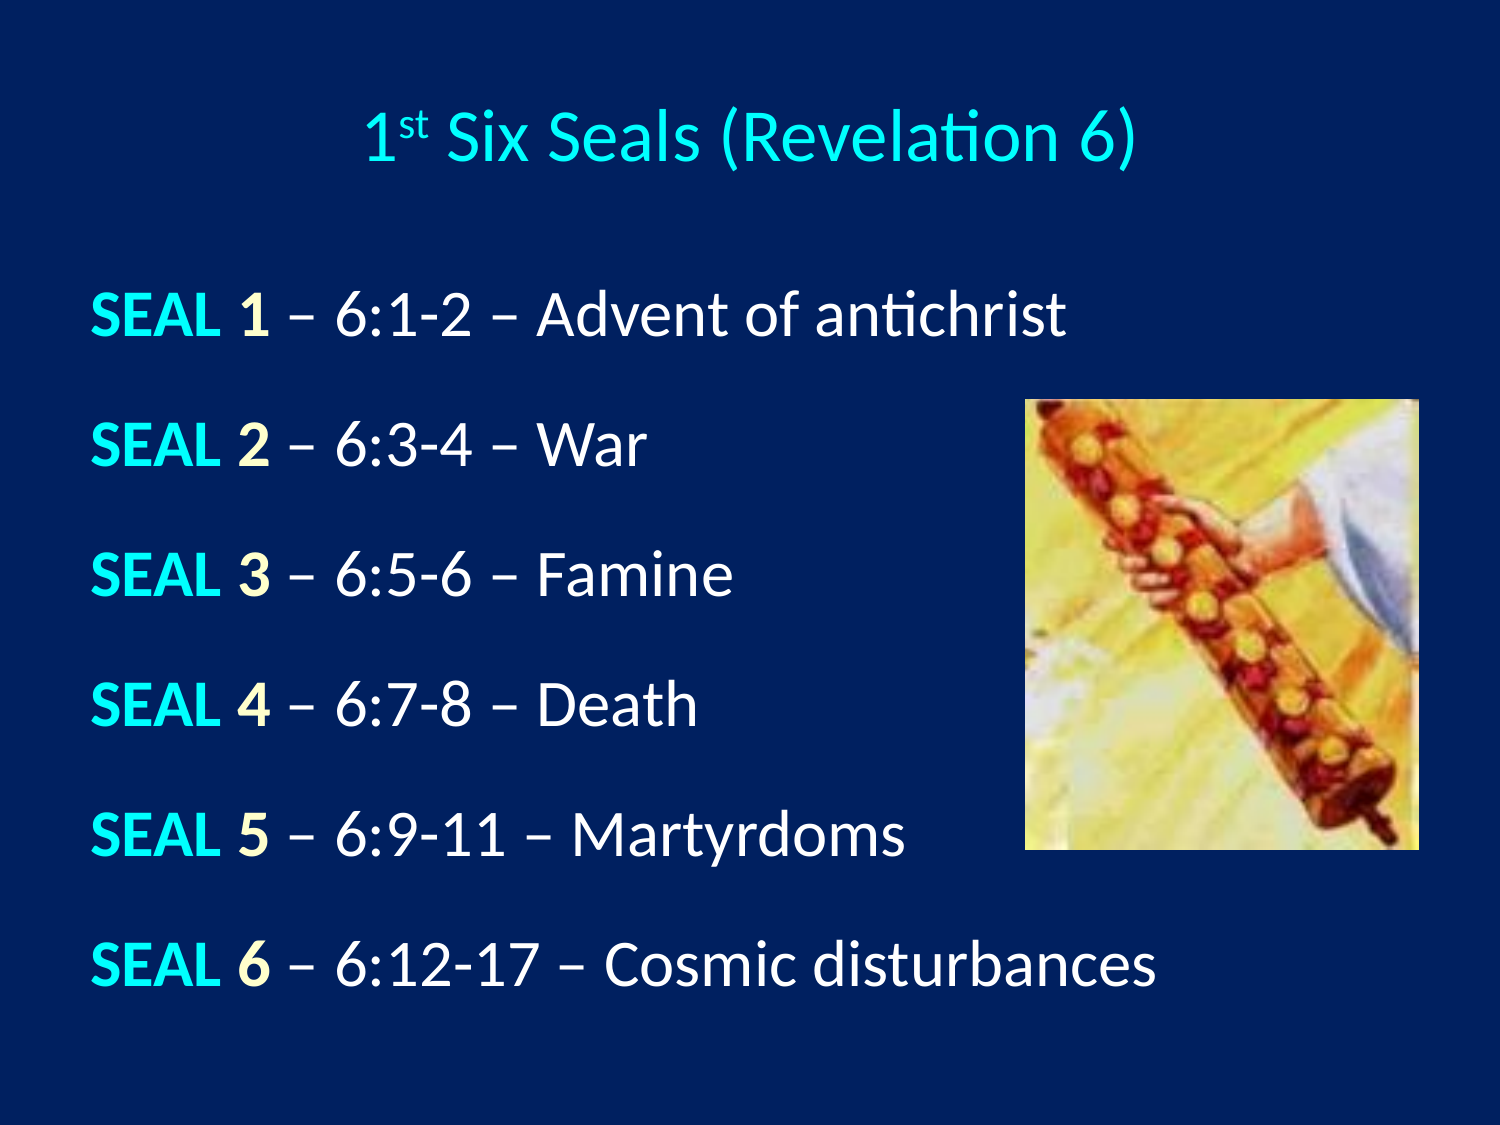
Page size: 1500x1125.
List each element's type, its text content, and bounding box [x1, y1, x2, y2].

picture [1024, 399, 1419, 851]
title 1st Six Seals (Revelation 6) [112, 37, 1388, 226]
list SEAL 1 – 6:1-2 – Advent of antichrist SEAL 2 – 6:3-4 – War SEAL 3 – 6:5-6 – Famine SEAL 4 – 6:7-8 – Death SEAL 5 – 6:9-11 – Martyrdoms SEAL 6 – 6:12-17 – Cosmic disturbances [74, 262, 1294, 1068]
